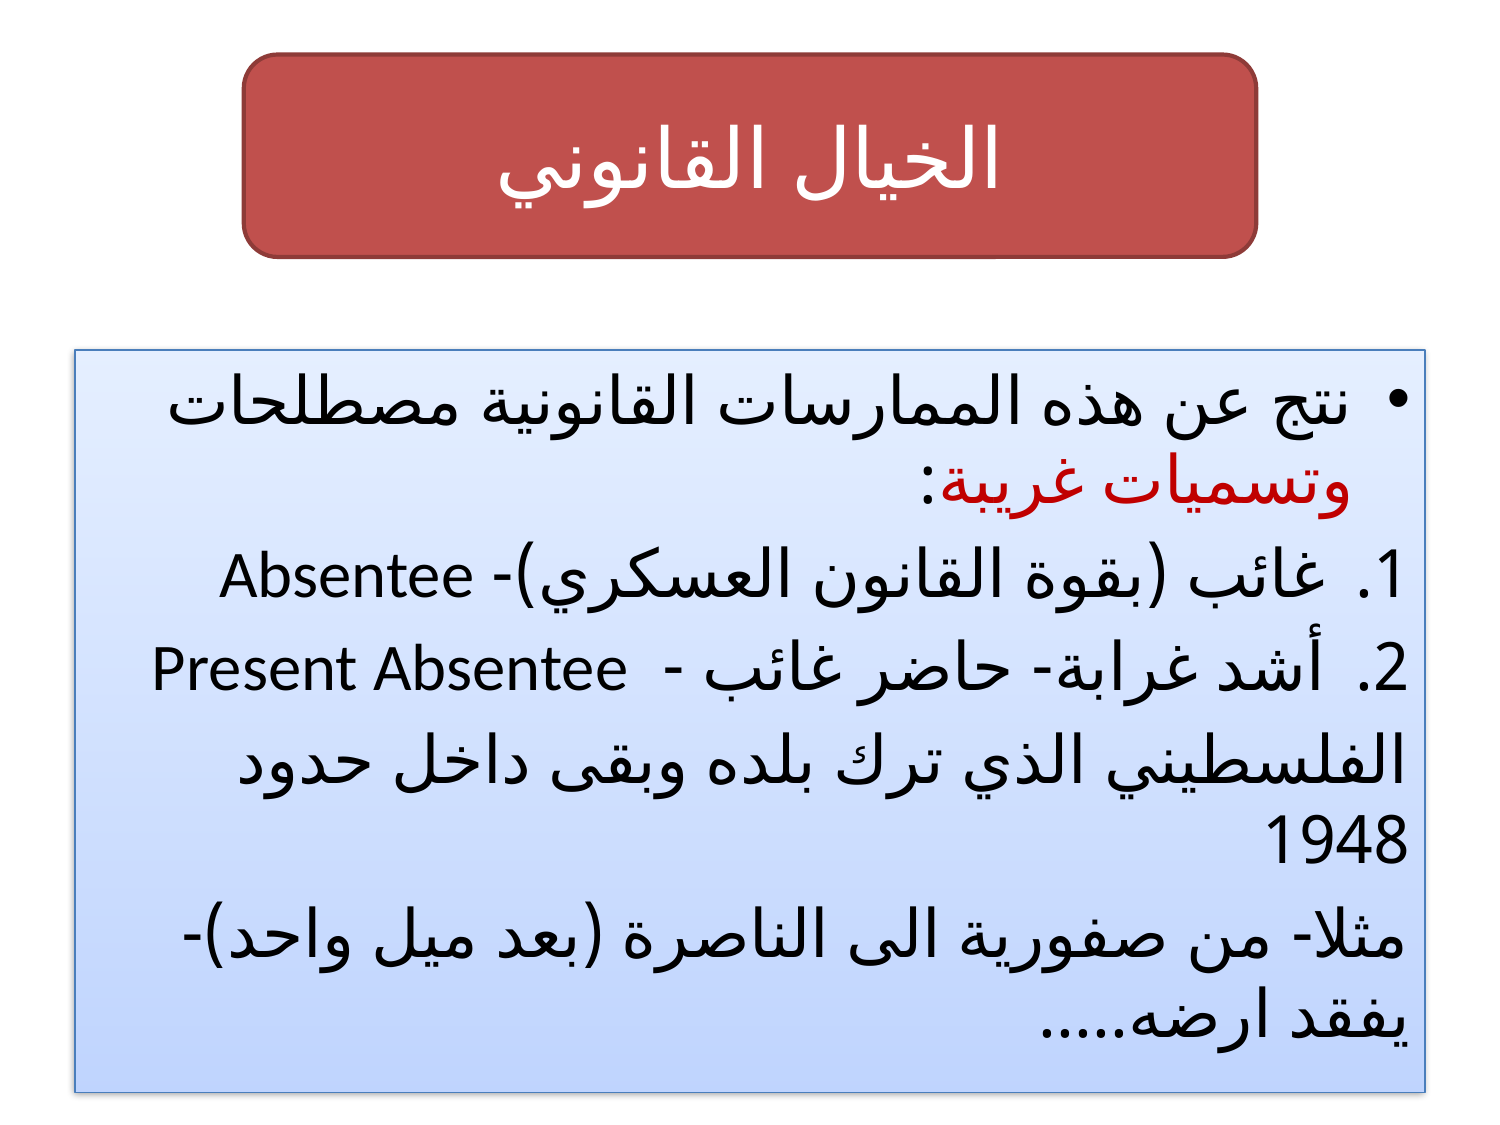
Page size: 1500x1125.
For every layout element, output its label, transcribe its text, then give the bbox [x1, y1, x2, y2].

list نتج عن هذه الممارسات القانونية مصطلحات وتسميات غريبة: غائب (بقوة القانون العسكري)- Absentee أشد غرابة- حاضر غائب - Present Absentee الفلسطيني الذي ترك بلده وبقى داخل حدود 1948 مثلا- من صفورية الى الناصرة (بعد ميل واحد)- يفقد ارضه..... [74, 349, 1426, 1093]
text_box الخيال القانوني [241, 52, 1259, 260]
